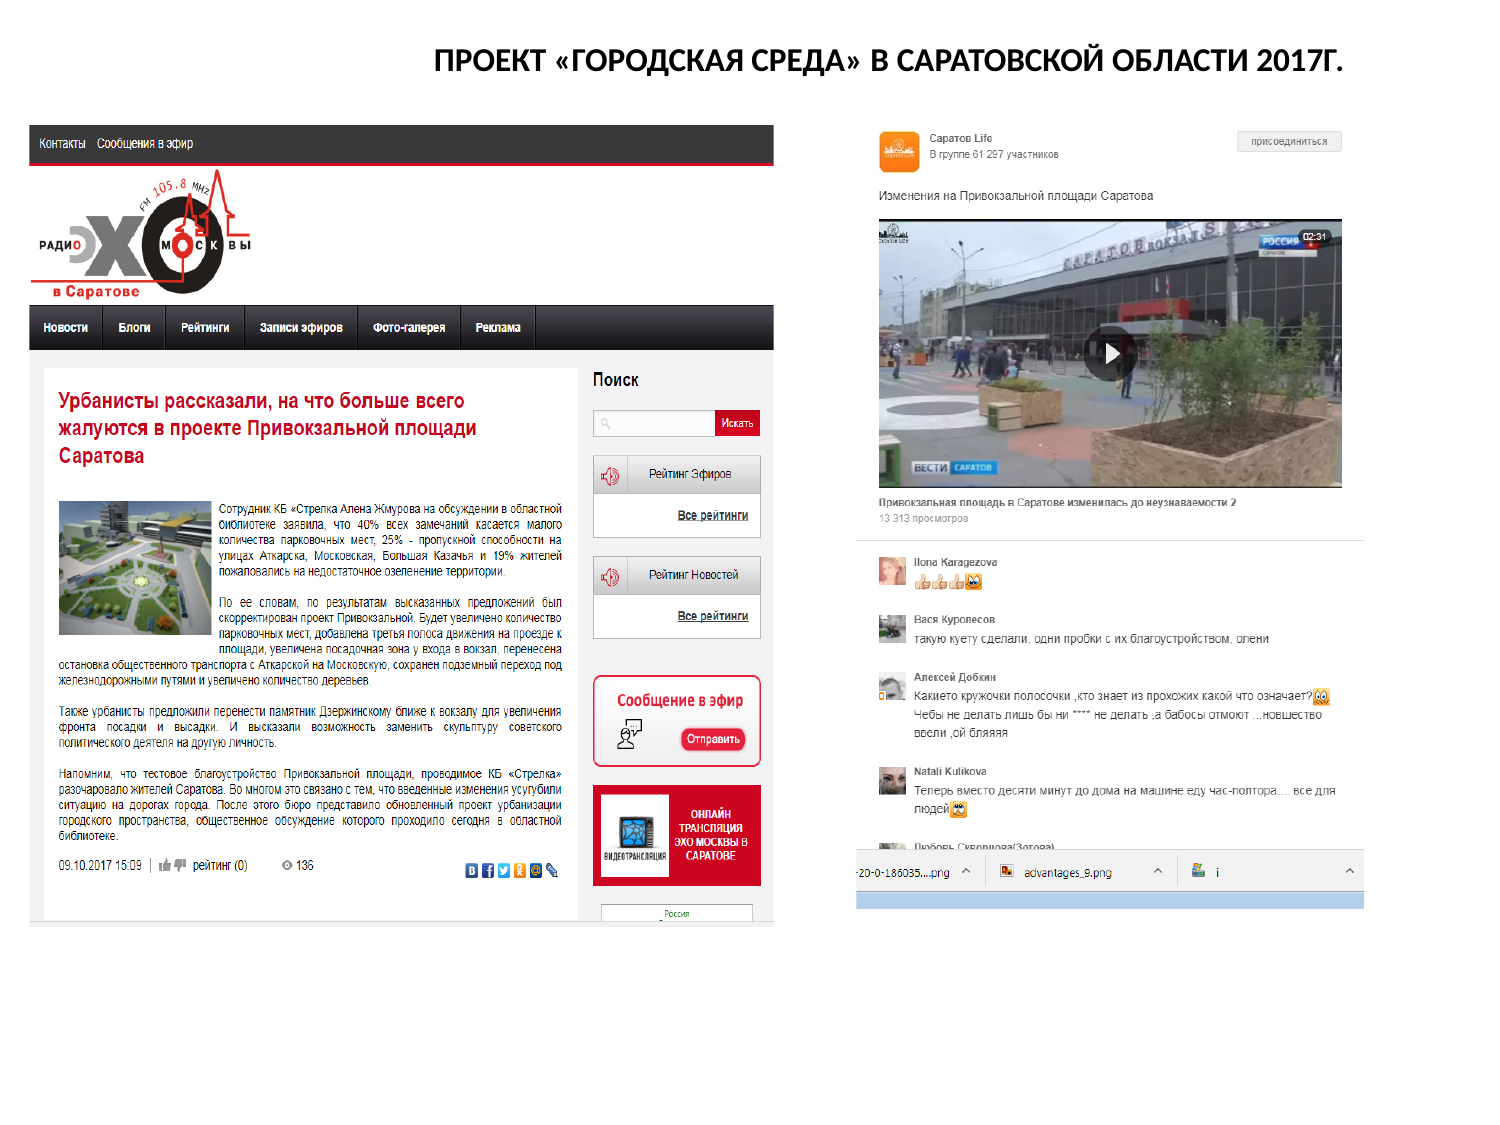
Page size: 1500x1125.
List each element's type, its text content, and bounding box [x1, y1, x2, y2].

text_box ПРОЕКТ «ГОРОДСКАЯ СРЕДА» В САРАТОВСКОЙ ОБЛАСТИ 2017Г. [419, 30, 1388, 86]
picture [855, 113, 1365, 910]
picture [29, 125, 774, 927]
